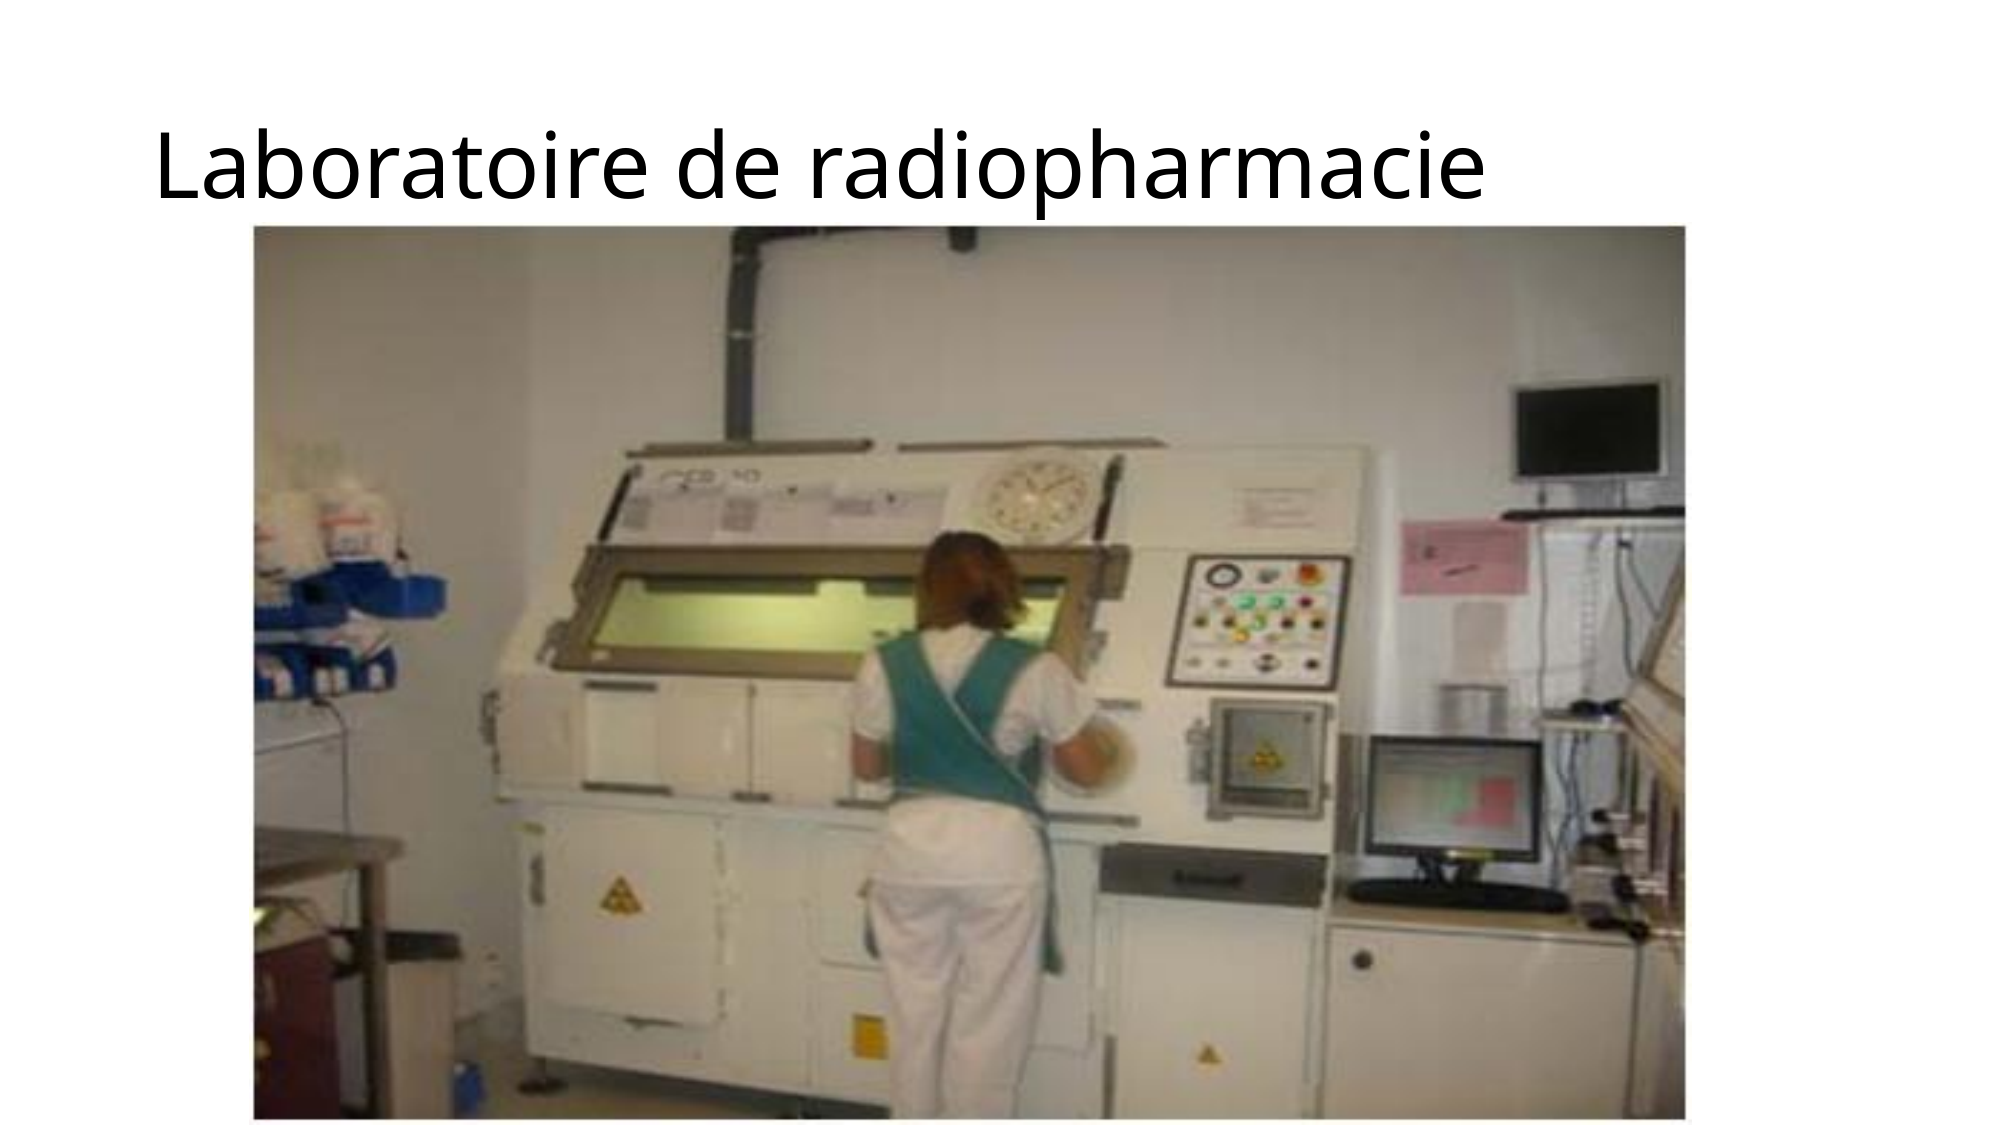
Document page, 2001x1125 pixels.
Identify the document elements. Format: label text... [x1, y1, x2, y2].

picture [249, 222, 1692, 1125]
title Laboratoire de radiopharmacie [137, 59, 1863, 278]
